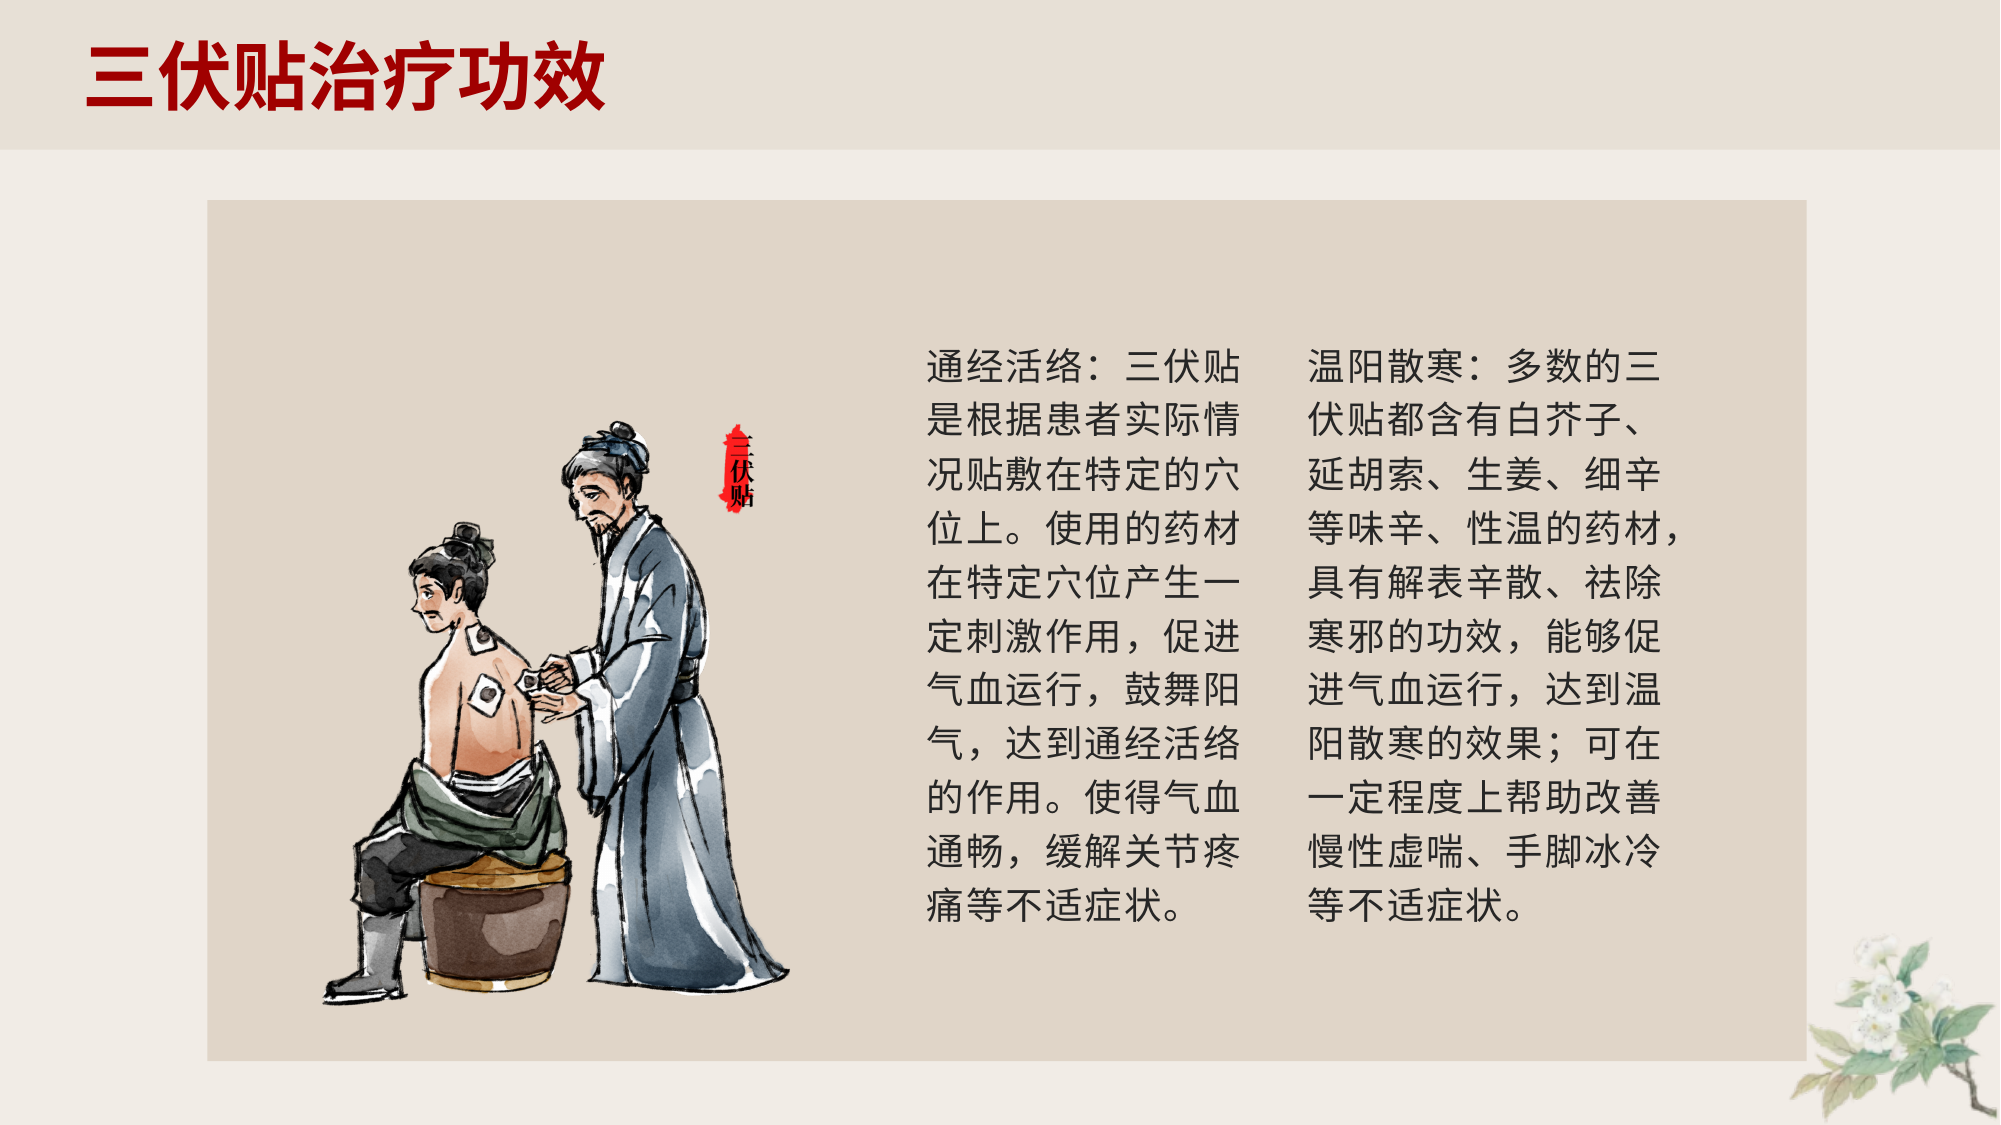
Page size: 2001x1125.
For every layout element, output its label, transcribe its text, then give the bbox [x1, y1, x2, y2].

picture [1787, 928, 2000, 1125]
text_box 温阳散寒：多数的三伏贴都含有白芥子、延胡索、生姜、细辛等味辛、性温的药材，具有解表辛散、祛除寒邪的功效，能够促进气血运行，达到温阳散寒的效果；可在一定程度上帮助改善慢性虚喘、手脚冰冷等不适症状。 [1297, 305, 1700, 956]
text_box [0, 0, 2000, 151]
text_box 三伏贴治疗功效 [75, 12, 1925, 138]
text_box 通经活络：三伏贴是根据患者实际情况贴敷在特定的穴位上。使用的药材在特定穴位产生一定刺激作用，促进气血运行，鼓舞阳气，达到通经活络的作用。使得气血通畅，缓解关节疼痛等不适症状。 [916, 305, 1254, 956]
text_box [206, 199, 1808, 1062]
picture [193, 350, 919, 1076]
